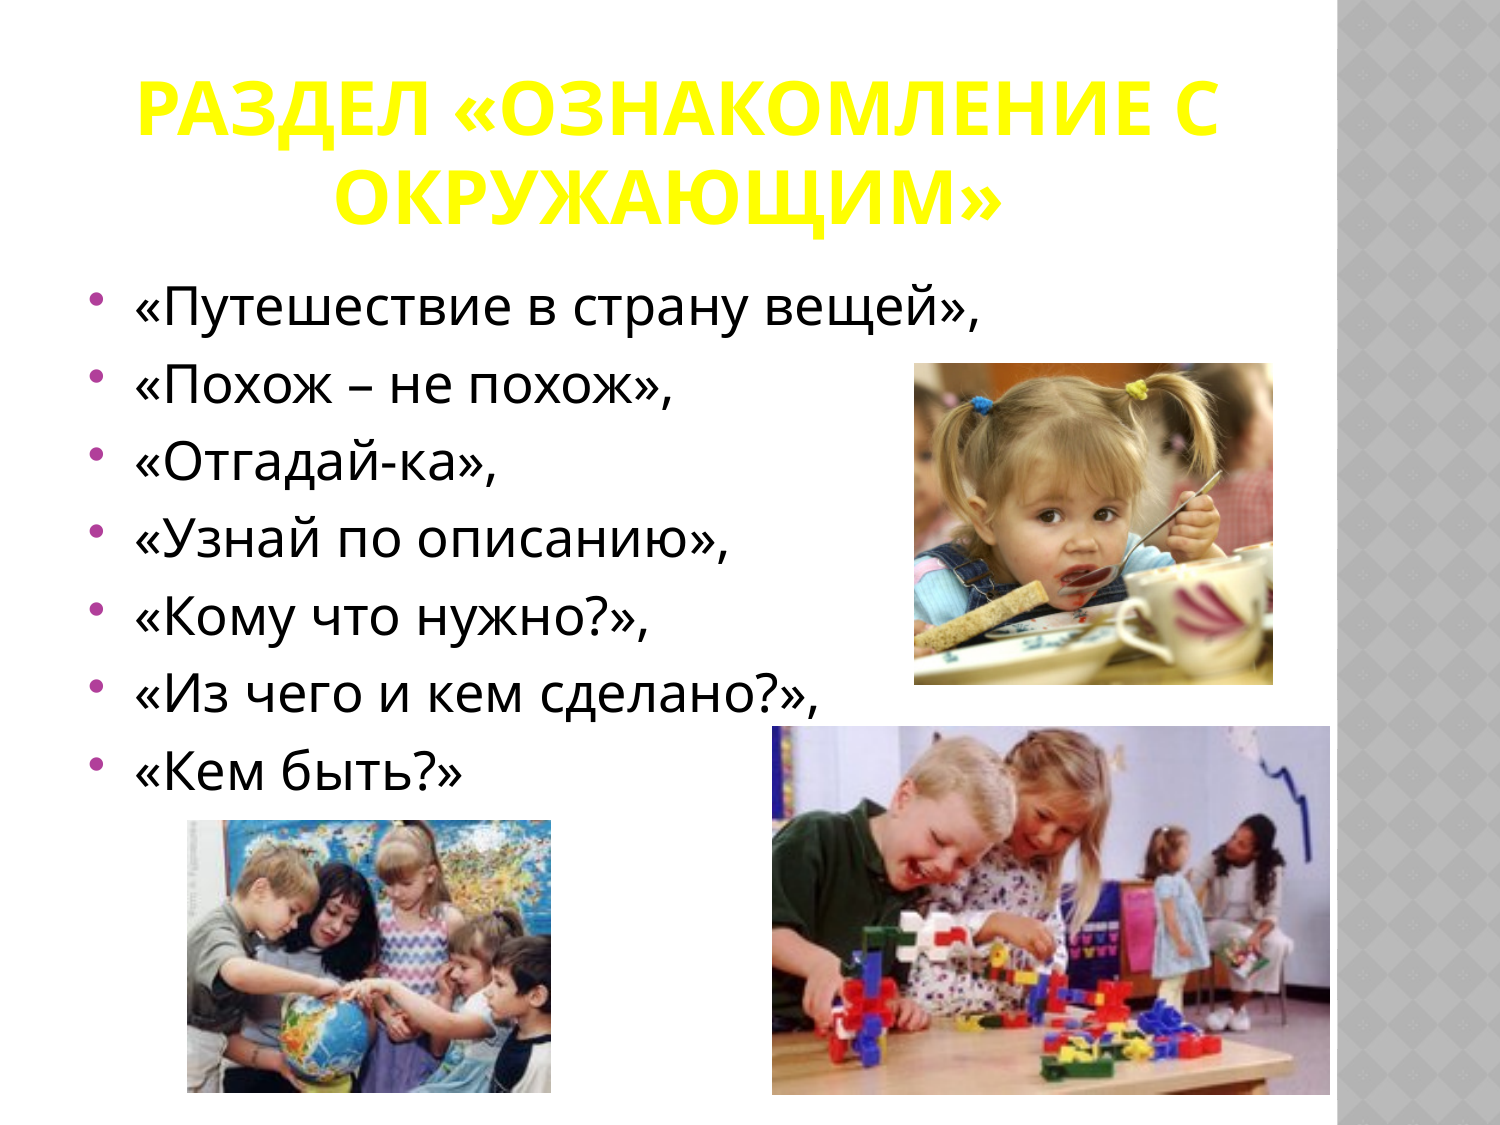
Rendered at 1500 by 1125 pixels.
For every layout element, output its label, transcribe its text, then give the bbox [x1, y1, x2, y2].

title раздел «Ознакомление с окружающим» [75, 52, 1263, 240]
picture [772, 726, 1330, 1095]
picture [913, 362, 1273, 685]
picture [186, 819, 552, 1094]
list «Путешествие в страну вещей», «Похож – не похож», «Отгадай-ка», «Узнай по описанию», «Кому что нужно?», «Из чего и кем сделано?», «Кем быть?» [75, 264, 1263, 1059]
